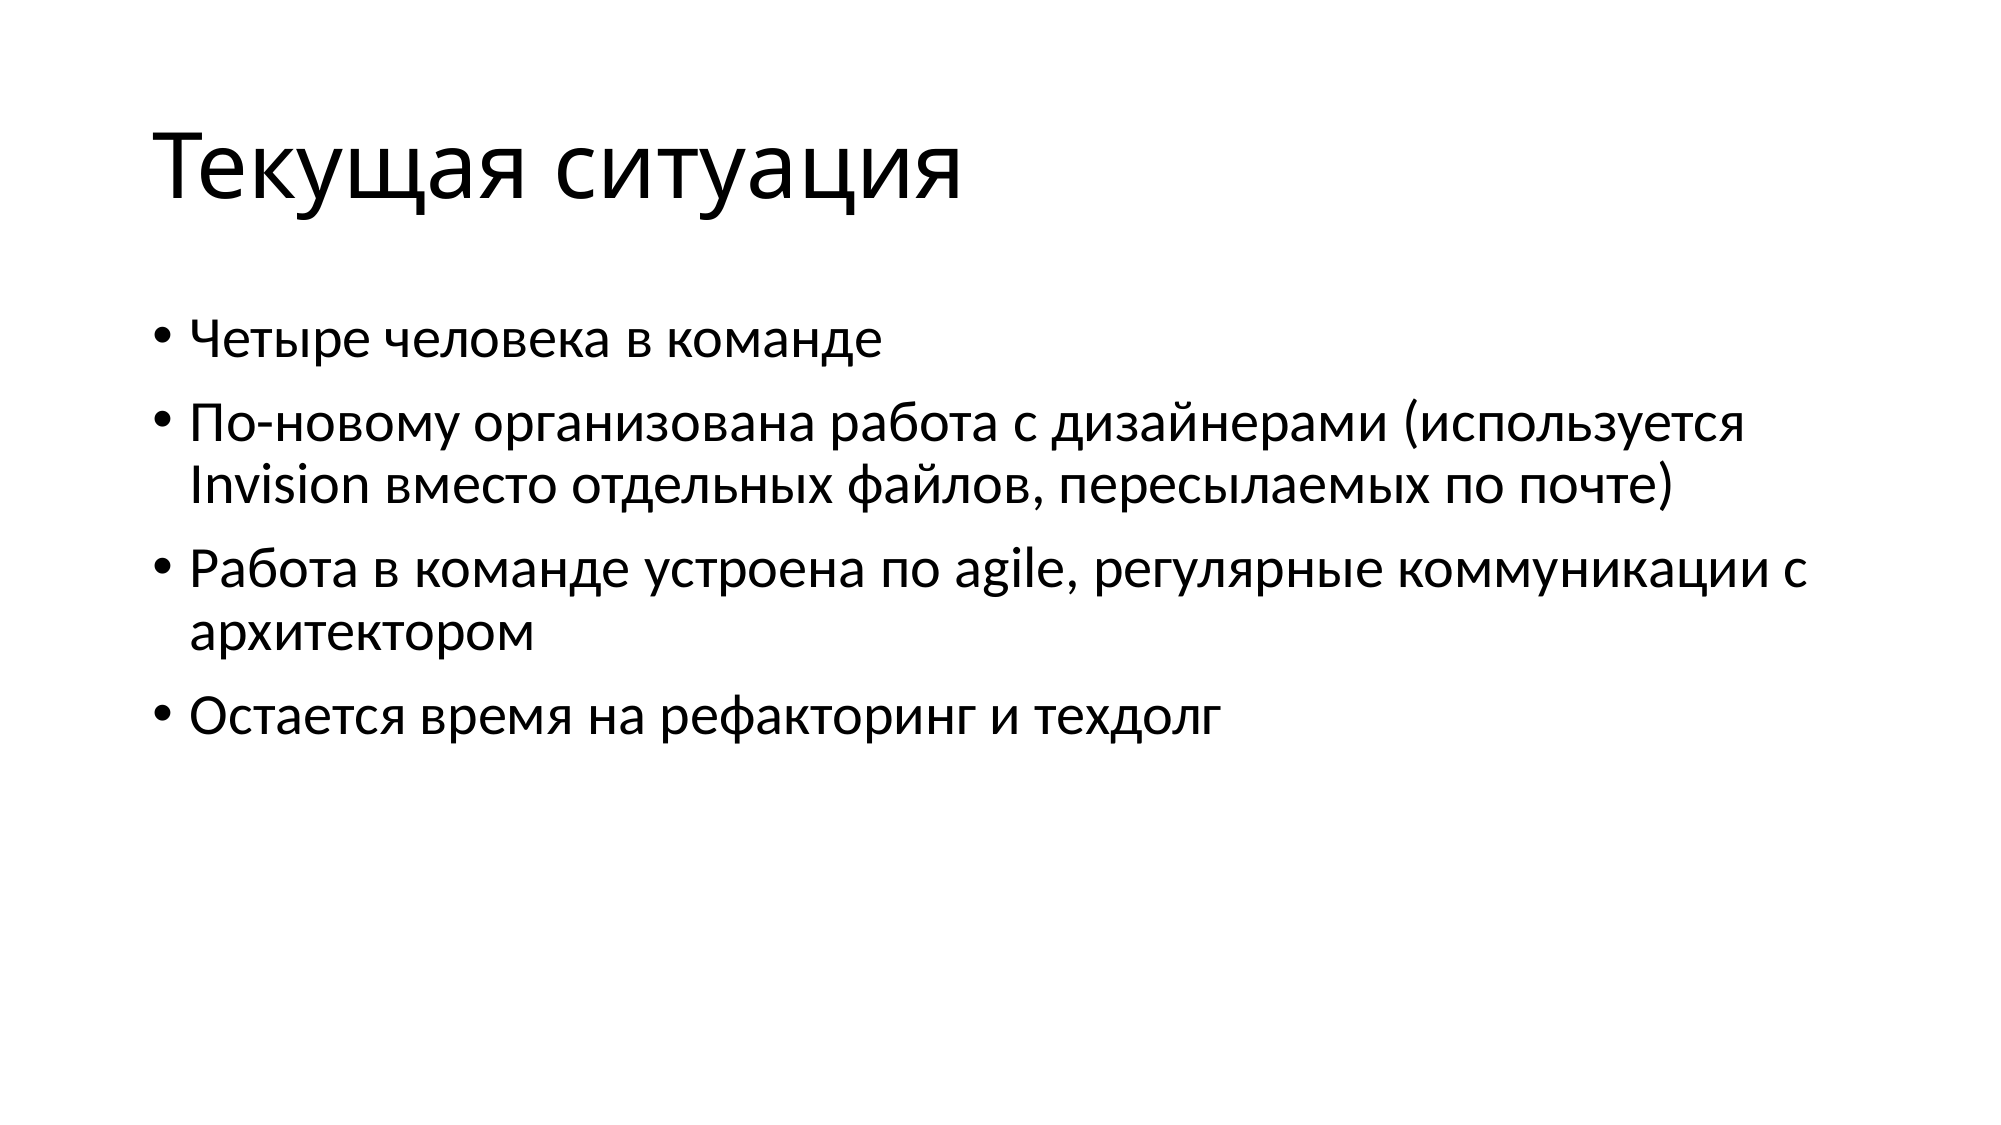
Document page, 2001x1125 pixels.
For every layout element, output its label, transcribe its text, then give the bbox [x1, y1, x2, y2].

title Текущая ситуация [137, 59, 1863, 278]
list Четыре человека в команде По-новому организована работа с дизайнерами (используется Invision вместо отдельных файлов, пересылаемых по почте) Работа в команде устроена по agile, регулярные коммуникации с архитектором Остается время на рефакторинг и техдолг [137, 299, 1863, 1014]
